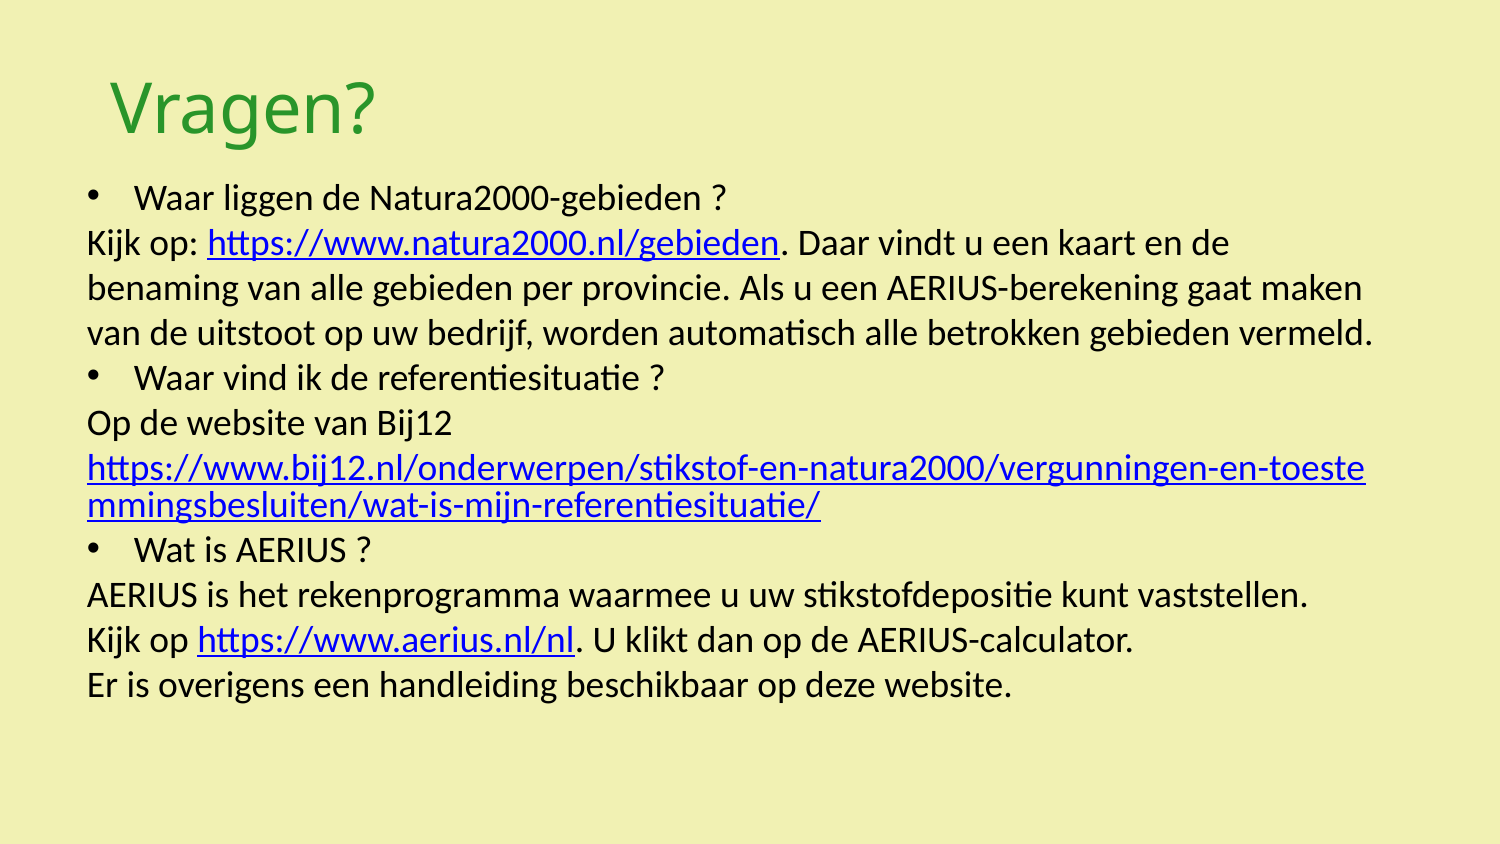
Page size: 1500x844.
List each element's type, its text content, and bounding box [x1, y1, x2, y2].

text_box Vragen? [99, 74, 790, 153]
text_box Waar liggen de Natura2000-gebieden ? Kijk op: https://www.natura2000.nl/gebieden. Daar vindt u een kaart en de benaming van alle gebieden per provincie. Als u een AERIUS-berekening gaat maken van de uitstoot op uw bedrijf, worden automatisch alle betrokken gebieden vermeld. Waar vind ik de referentiesituatie ? Op de website van Bij12 https://www.bij12.nl/onderwerpen/stikstof-en-natura2000/vergunningen-en-toestemmingsbesluiten/wat-is-mijn-referentiesituatie/ Wat is AERIUS ? AERIUS is het rekenprogramma waarmee u uw stikstofdepositie kunt vaststellen. Kijk op https://www.aerius.nl/nl. U klikt dan op de AERIUS-calculator. Er is overigens een handleiding beschikbaar op deze website. [72, 165, 1395, 720]
